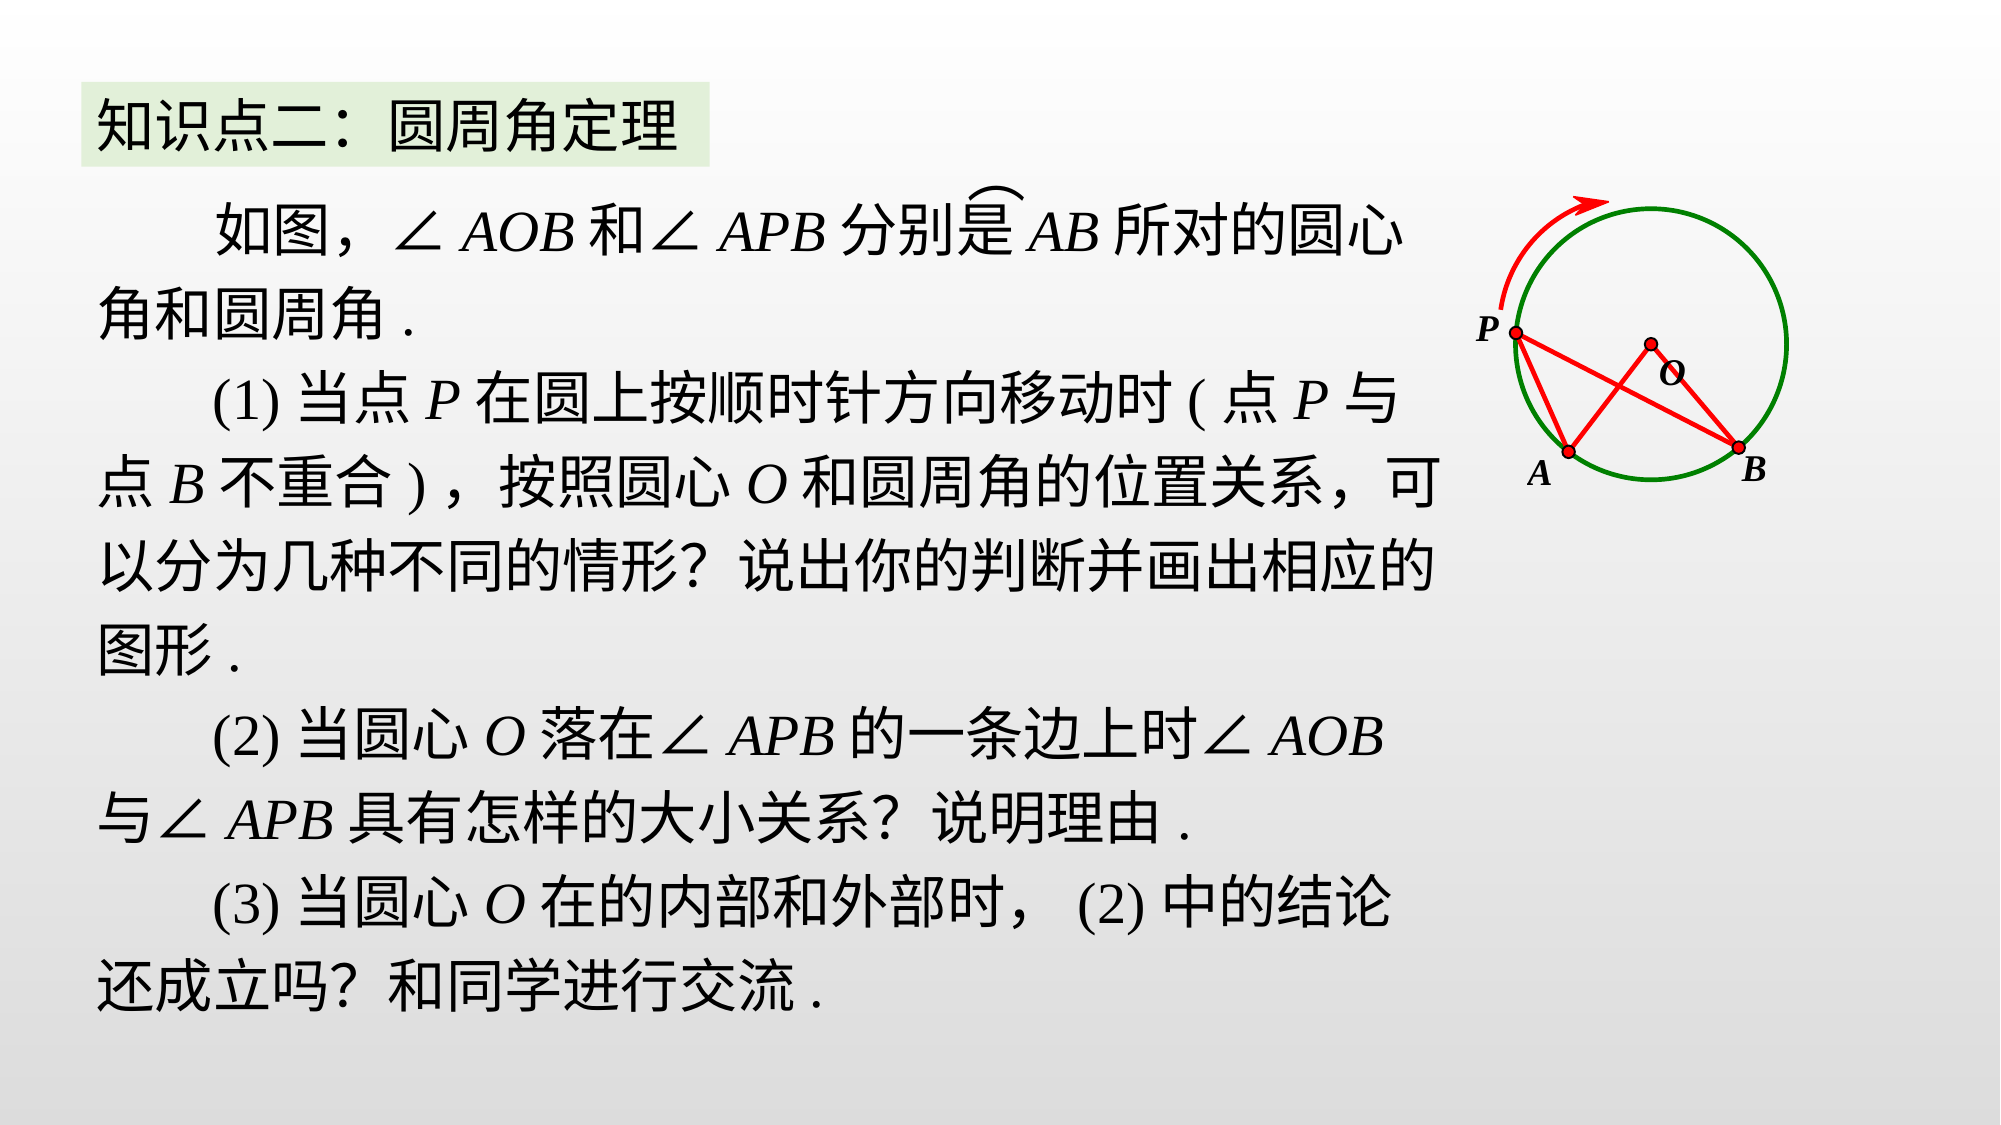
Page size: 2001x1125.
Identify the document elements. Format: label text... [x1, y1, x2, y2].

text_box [81, 169, 1460, 950]
picture [1460, 181, 1803, 512]
text_box 知识点二：圆周角定理 [81, 81, 710, 167]
